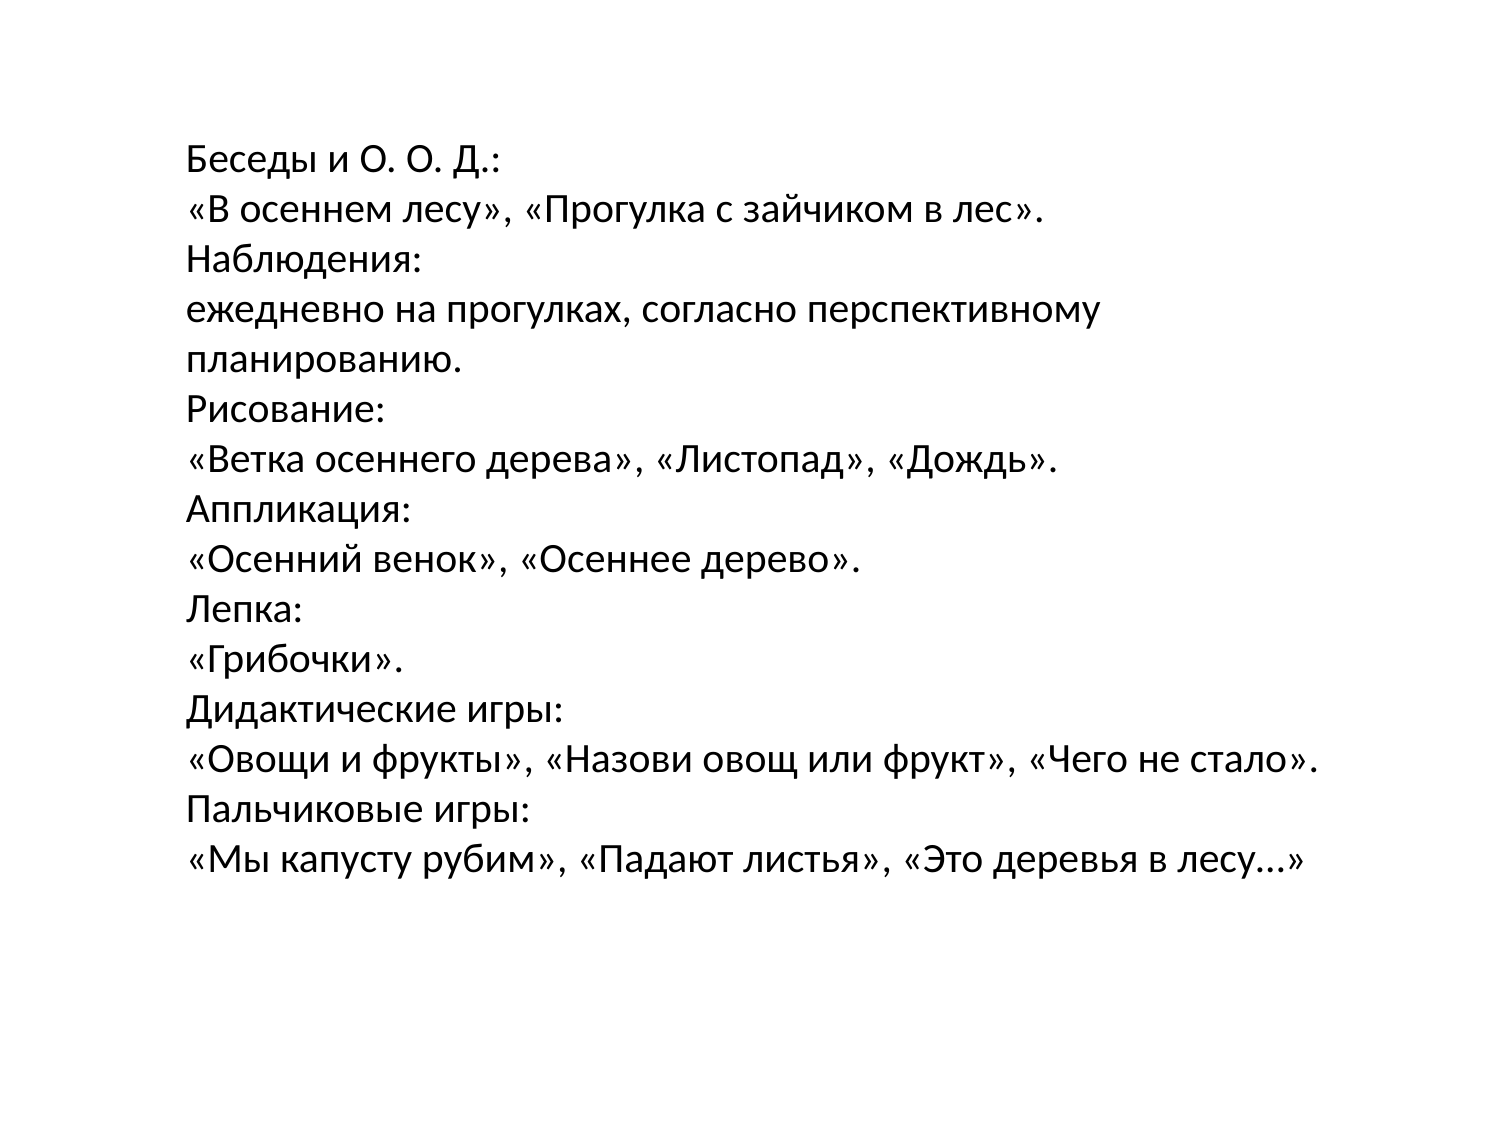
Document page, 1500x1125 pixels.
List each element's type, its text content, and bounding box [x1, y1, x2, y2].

text_box Беседы и О. О. Д.: «В осеннем лесу», «Прогулка с зайчиком в лес». Наблюдения: ежедневно на прогулках, согласно перспективному планированию. Рисование: «Ветка осеннего дерева», «Листопад», «Дождь». Аппликация: «Осенний венок», «Осеннее дерево». Лепка: «Грибочки». Дидактические игры: «Овощи и фрукты», «Назови овощ или фрукт», «Чего не стало». Пальчиковые игры: «Мы капусту рубим», «Падают листья», «Это деревья в лесу…» [171, 123, 1353, 889]
